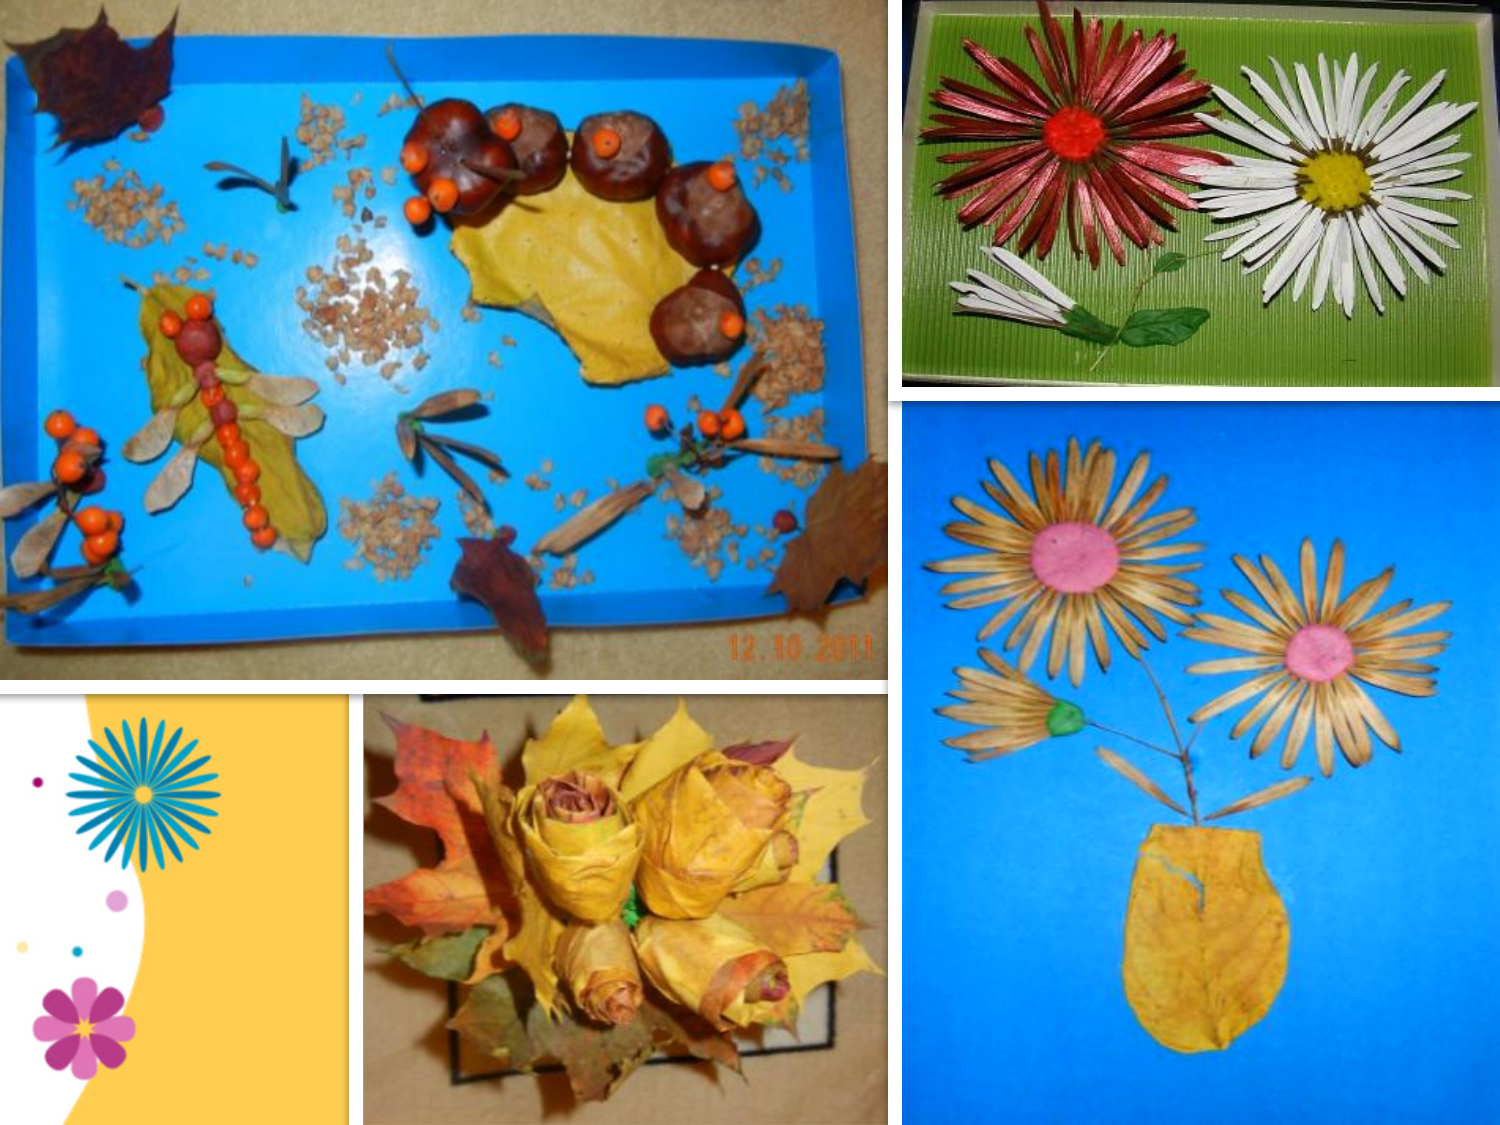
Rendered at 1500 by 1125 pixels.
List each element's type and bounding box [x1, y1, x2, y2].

picture [0, 694, 349, 1125]
picture [0, 0, 1500, 1125]
list [902, 394, 1500, 1125]
